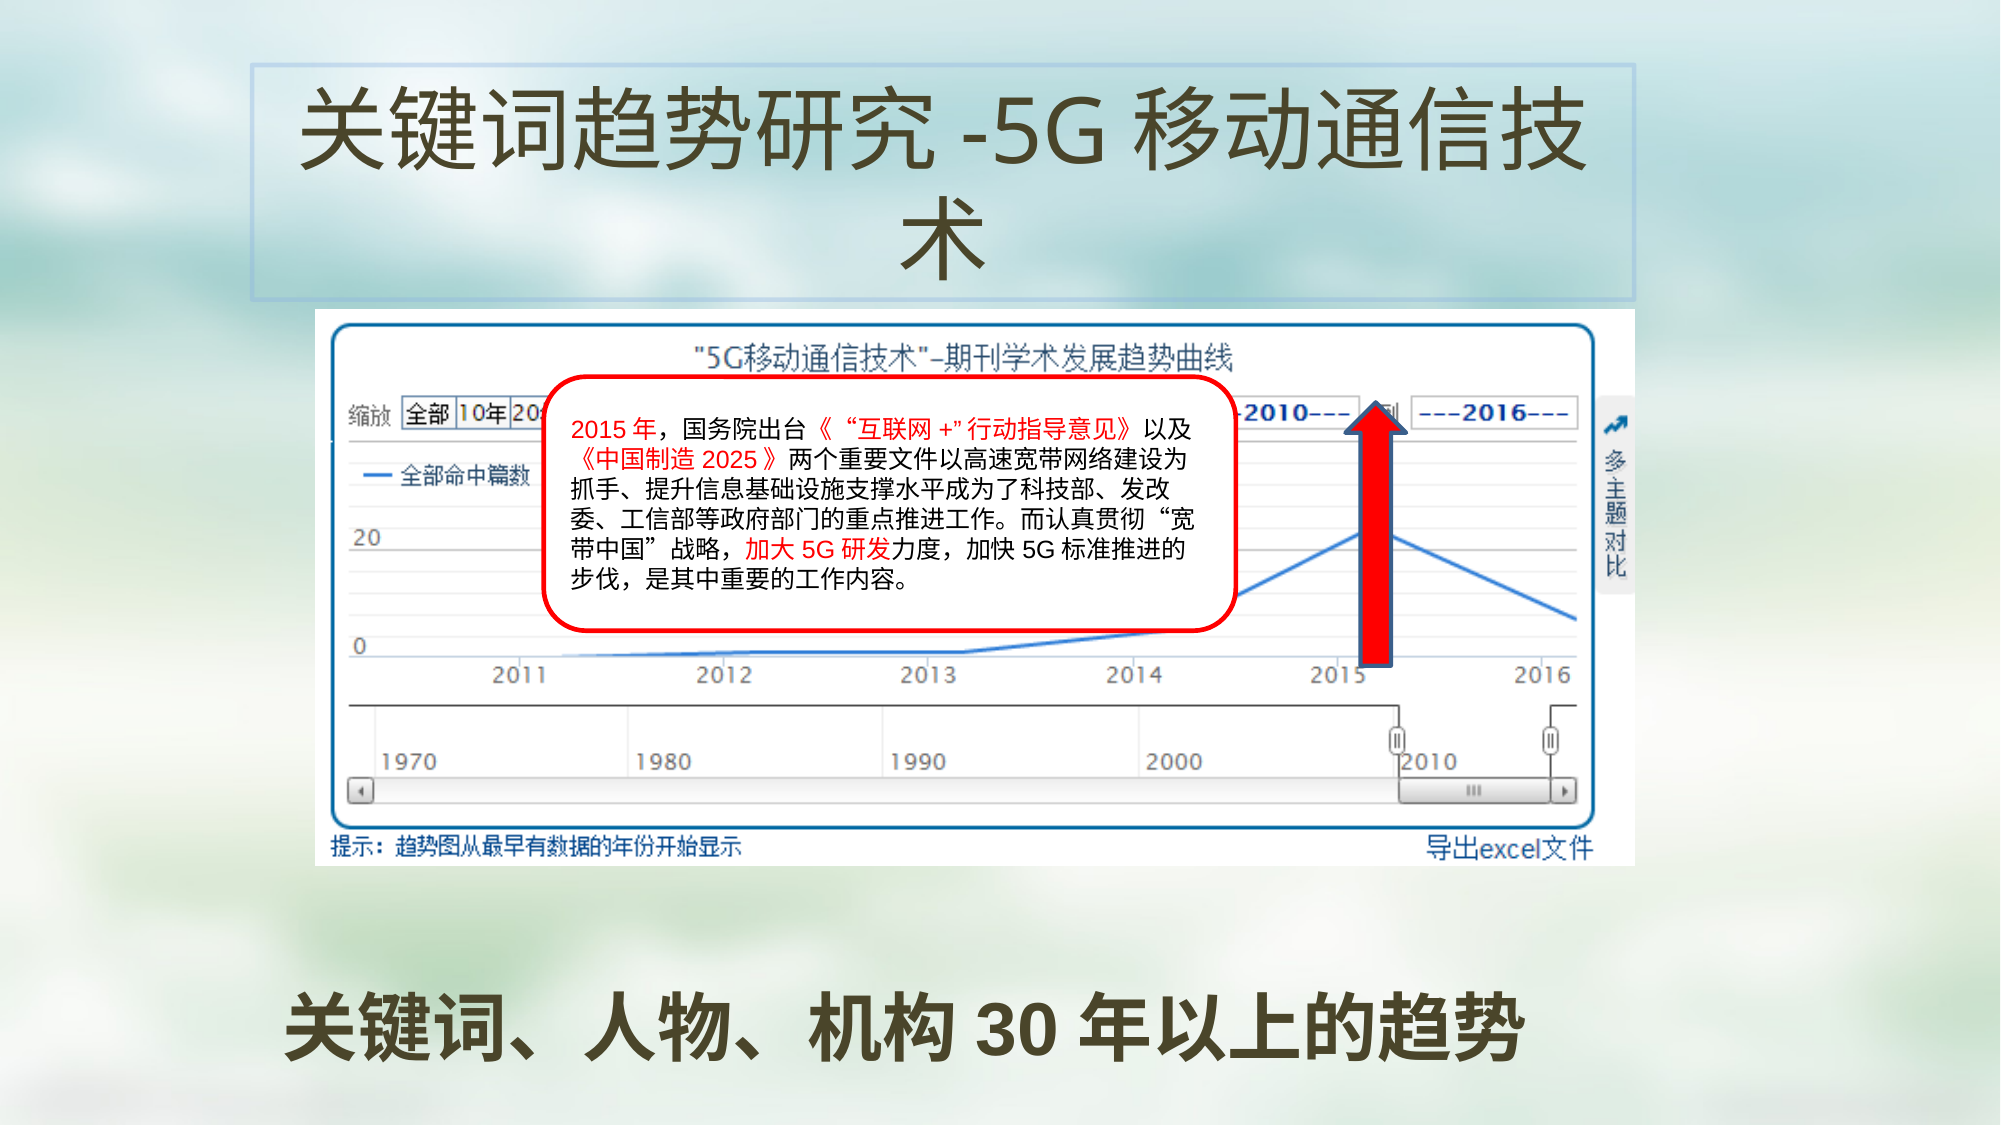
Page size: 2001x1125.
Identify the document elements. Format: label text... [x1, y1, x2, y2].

picture [0, 0, 2001, 1125]
text_box 关键词、人物、机构30年以上的趋势 [268, 972, 1619, 1078]
text_box 关键词趋势研究-5G移动通信技术 [252, 64, 1635, 300]
